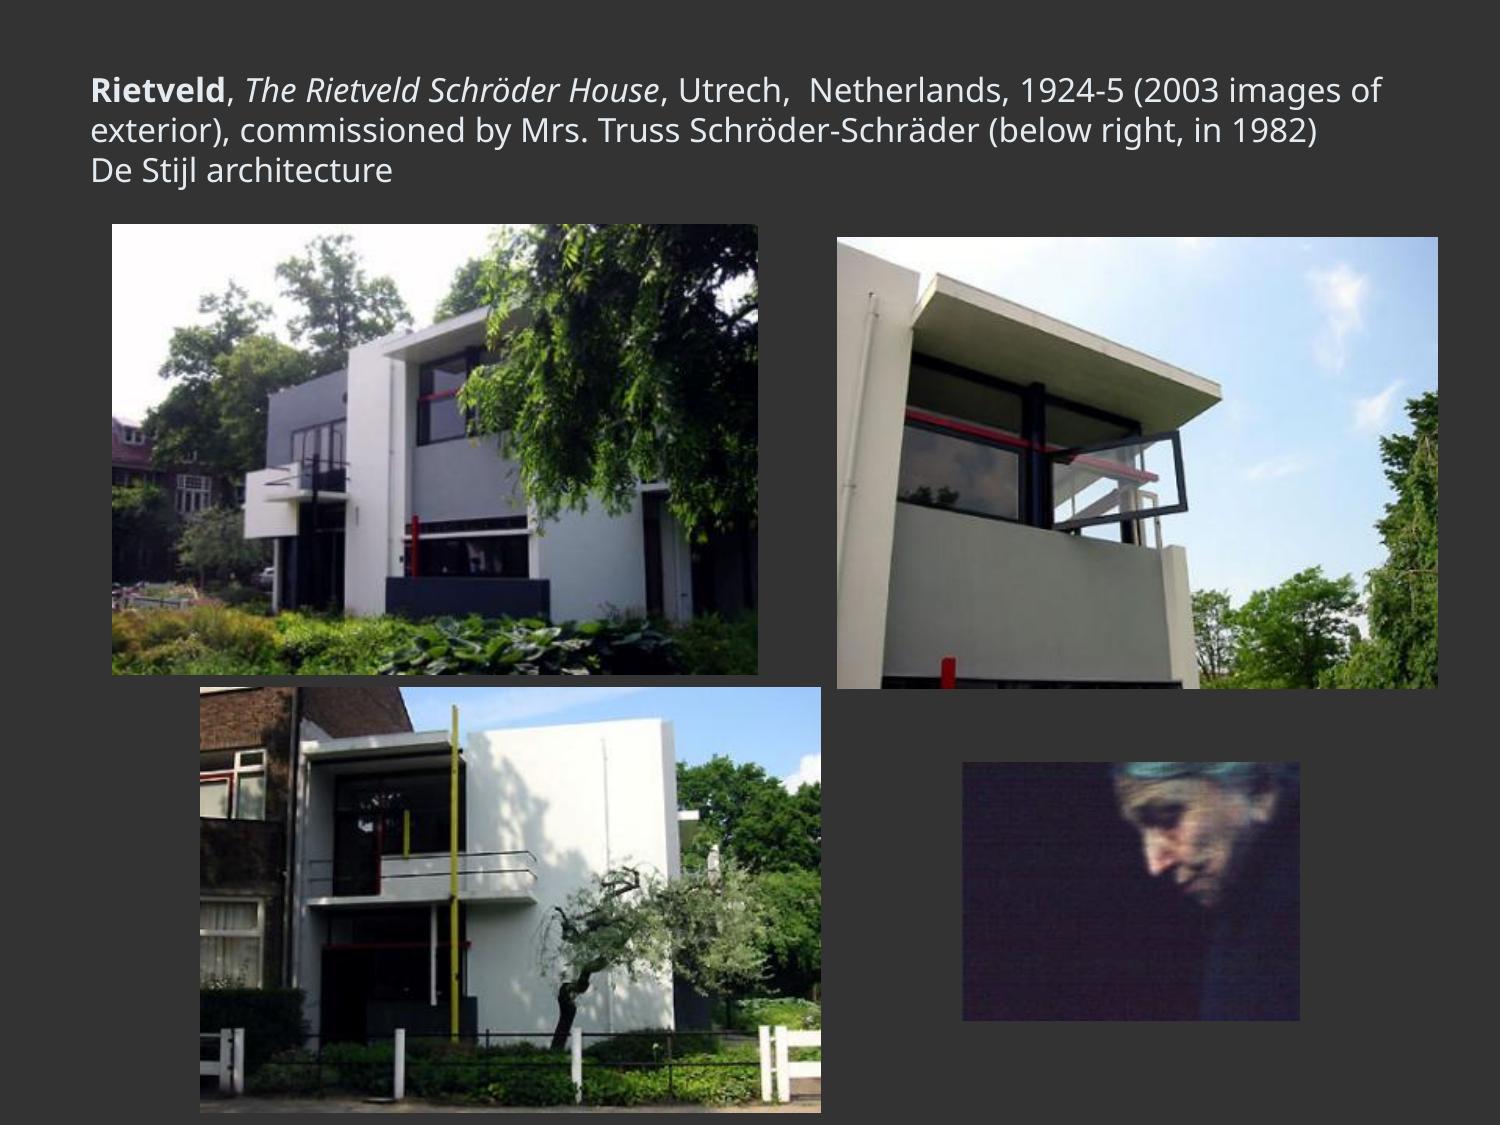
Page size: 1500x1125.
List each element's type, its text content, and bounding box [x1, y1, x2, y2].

title Rietveld, The Rietveld Schröder House, Utrech, Netherlands, 1924-5 (2003 images of exterior), commissioned by Mrs. Truss Schröder-Schräder (below right, in 1982) De Stijl architecture [75, 45, 1425, 213]
picture [837, 237, 1438, 689]
picture [112, 224, 758, 676]
picture [199, 687, 821, 1113]
picture [962, 762, 1301, 1021]
